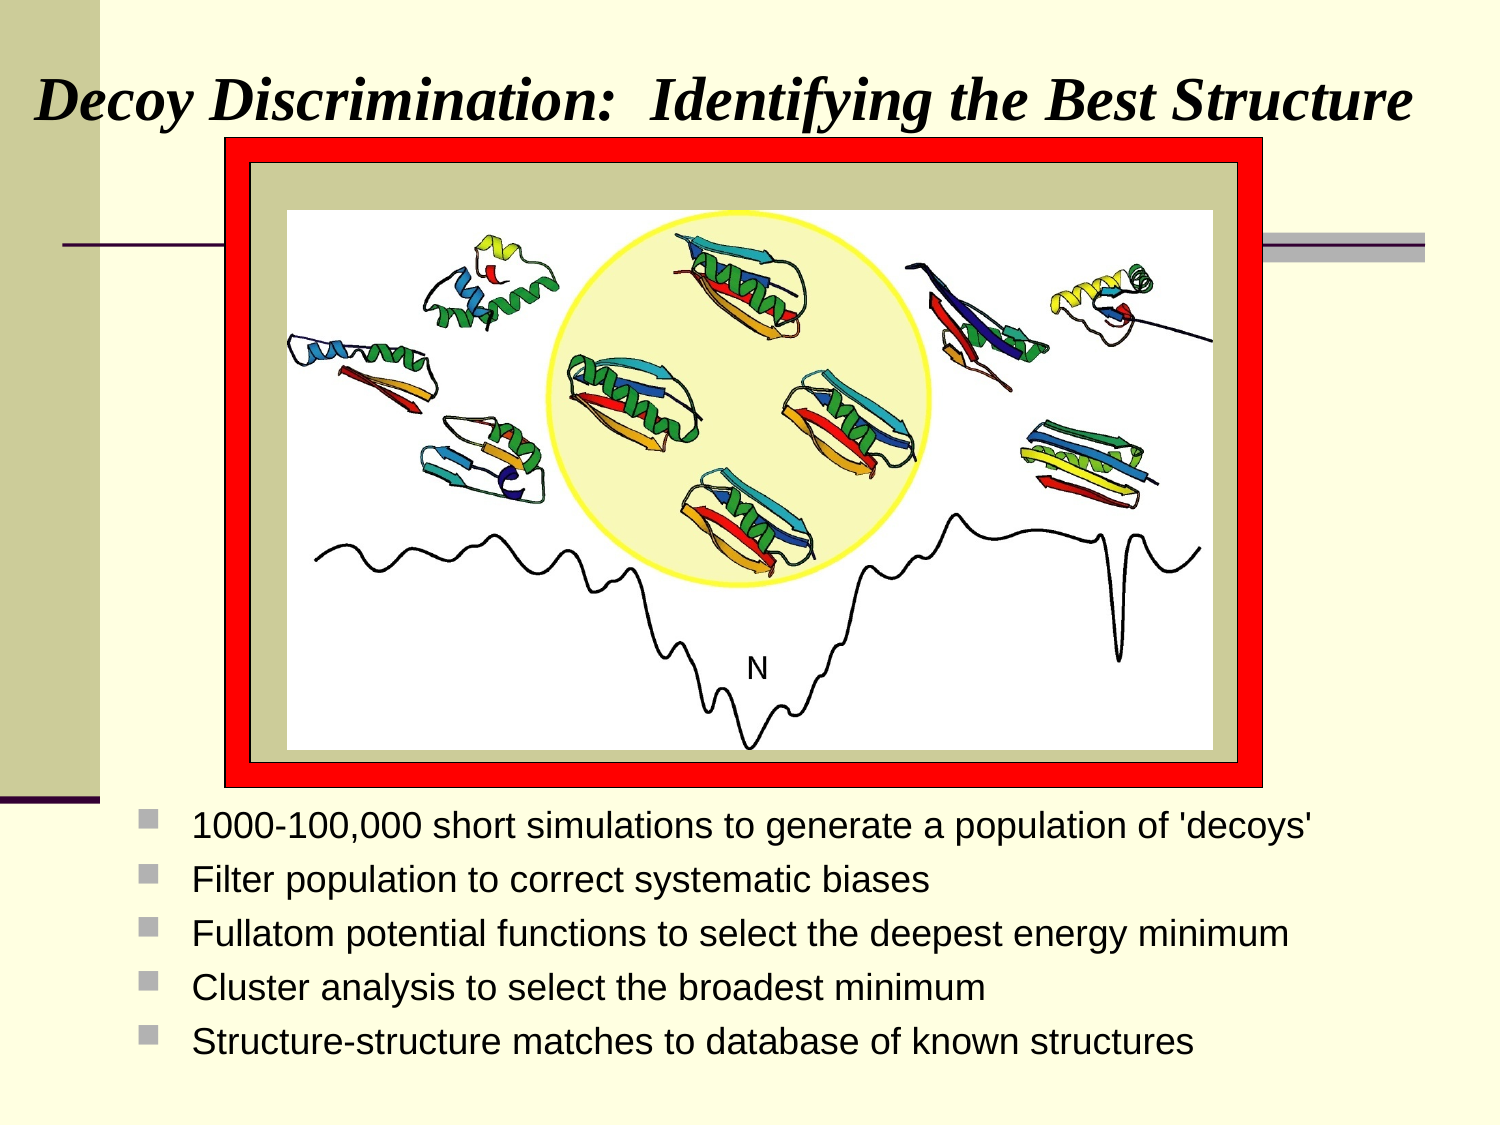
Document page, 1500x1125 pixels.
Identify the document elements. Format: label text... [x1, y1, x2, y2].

picture [287, 209, 1213, 751]
text_box [249, 162, 1238, 742]
text_box [224, 140, 1263, 742]
text_box Decoy Discrimination: Identifying the Best Structure [0, 50, 1500, 140]
text_box 1000-100,000 short simulations to generate a population of 'decoys' Filter population to correct systematic biases Fullatom potential functions to select the deepest energy minimum Cluster analysis to select the broadest minimum Structure-structure matches to database of known structures [120, 742, 1438, 1125]
